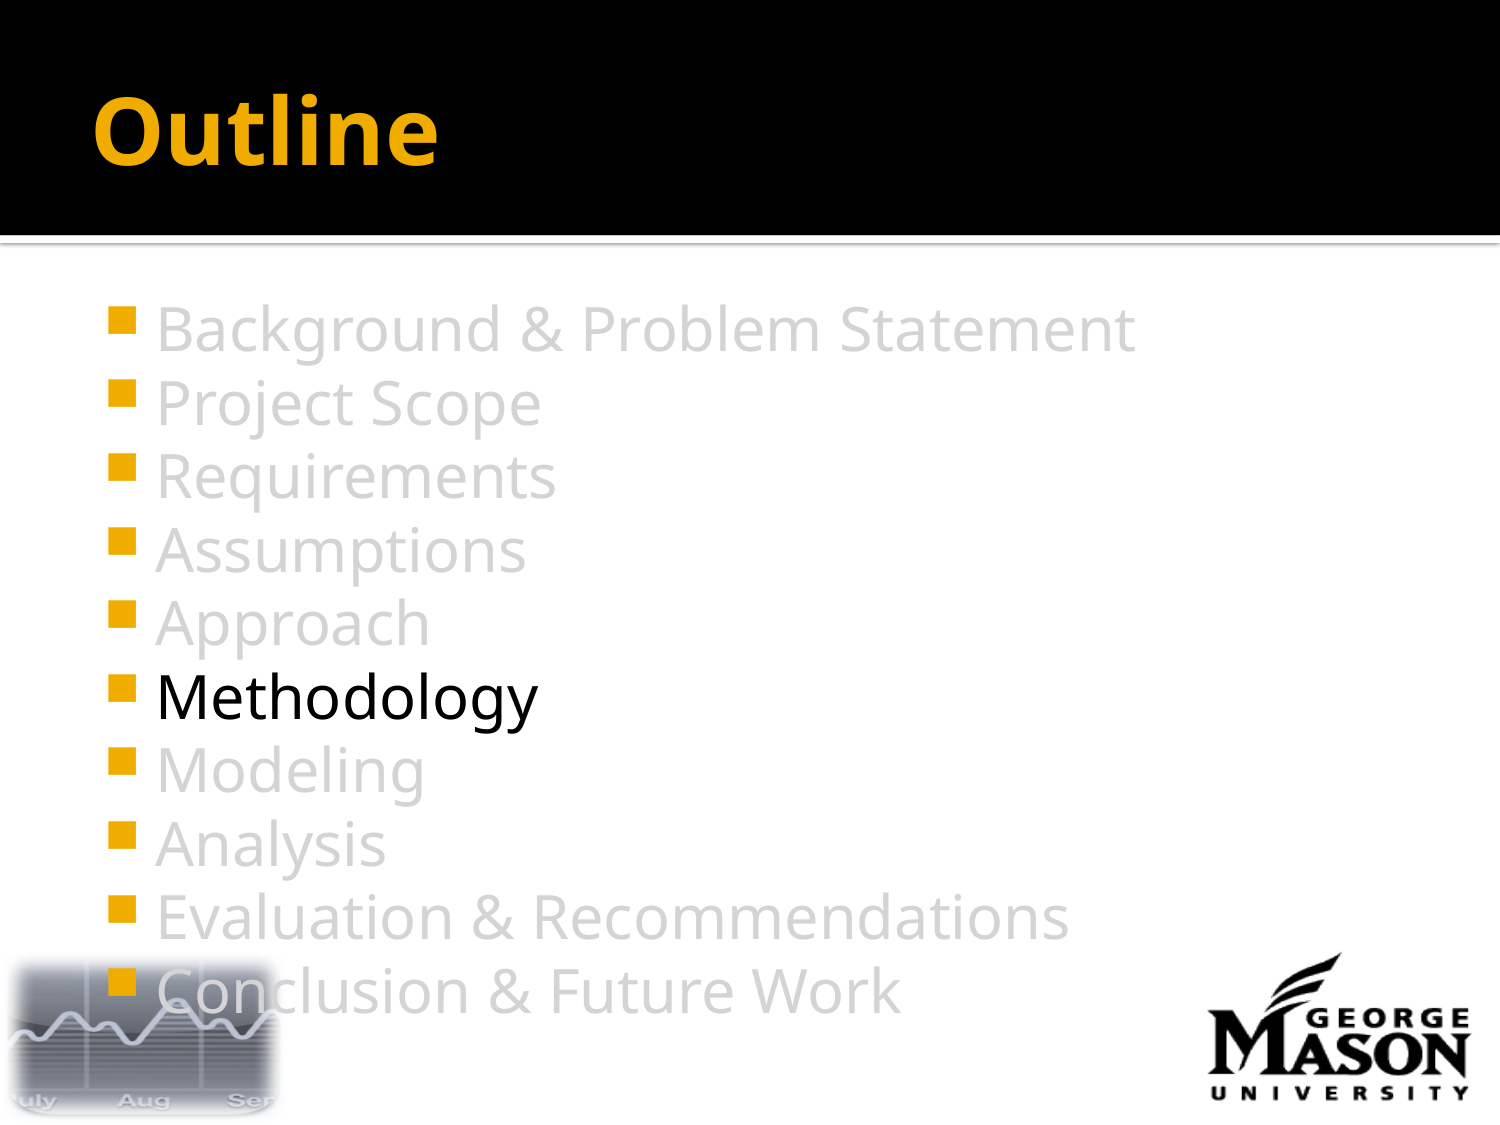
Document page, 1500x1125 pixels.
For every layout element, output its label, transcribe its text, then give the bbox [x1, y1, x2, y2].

title Outline [75, 25, 1425, 231]
picture [0, 949, 288, 1125]
picture [1187, 937, 1500, 1125]
list Background & Problem Statement Project Scope Requirements Assumptions Approach Methodology Modeling Analysis Evaluation & Recommendations Conclusion & Future Work [74, 274, 1426, 1035]
